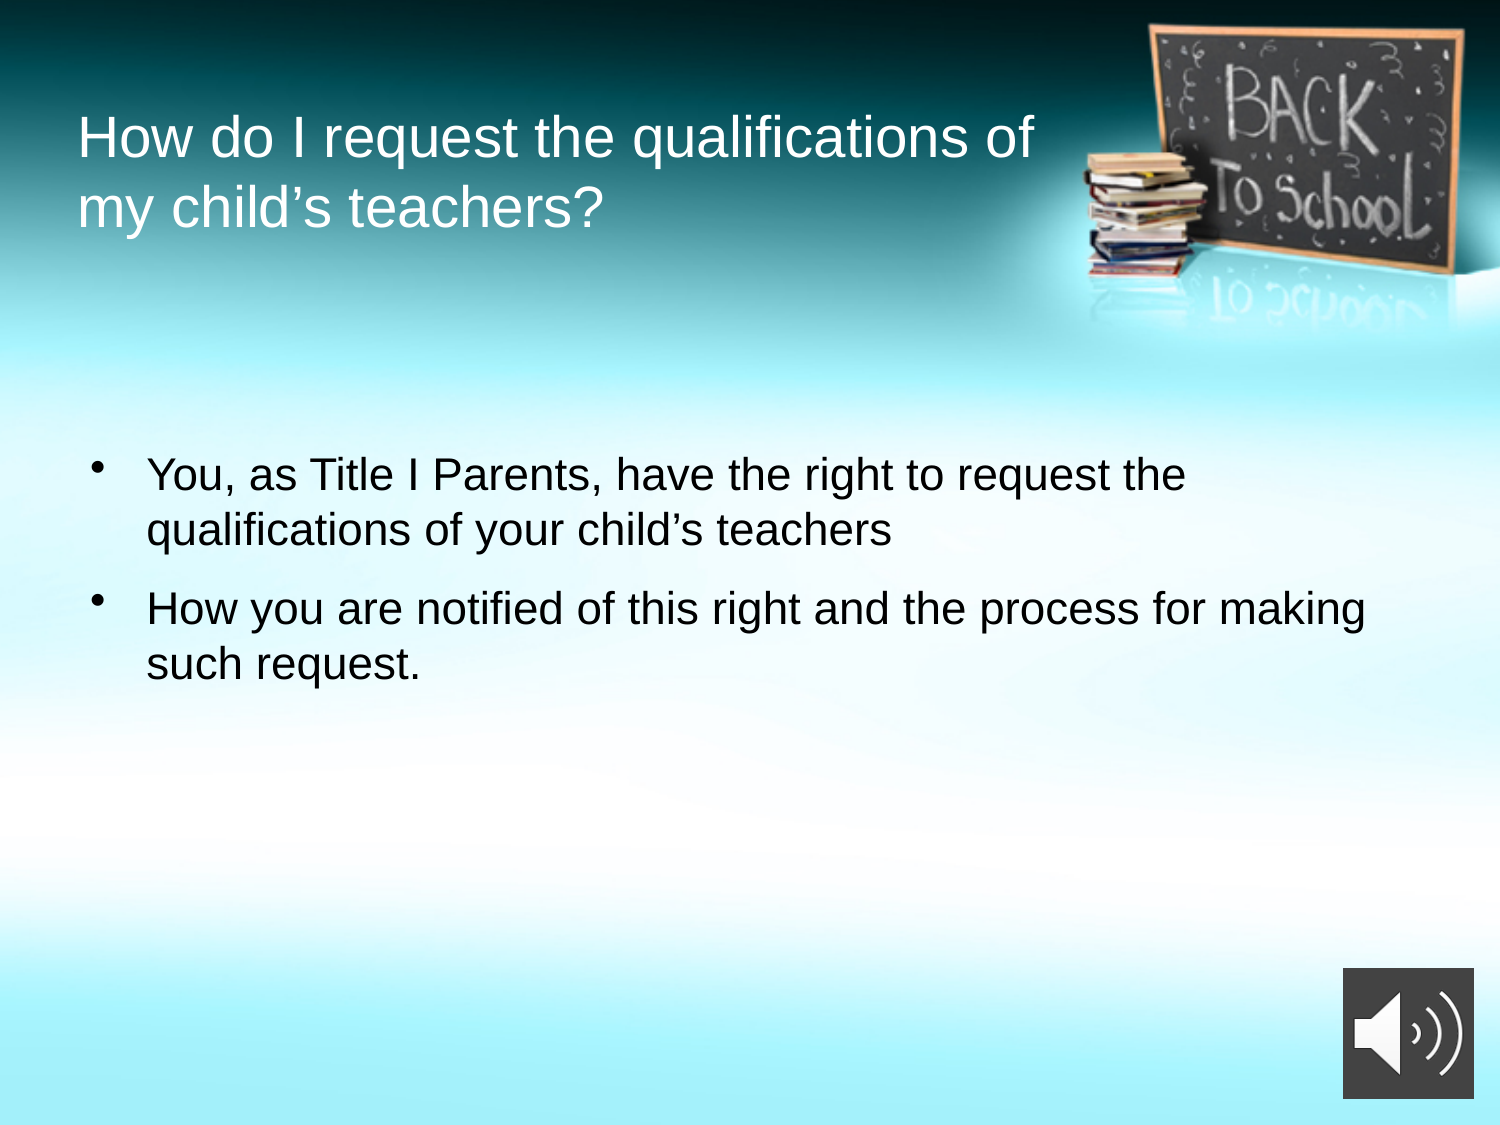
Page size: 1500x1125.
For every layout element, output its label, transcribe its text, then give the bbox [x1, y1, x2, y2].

list You, as Title I Parents, have the right to request the qualifications of your child’s teachers How you are notified of this right and the process for making such request. [74, 437, 1388, 913]
title How do I request the qualifications of my child’s teachers? [62, 74, 1076, 263]
picture [0, 0, 1500, 1125]
